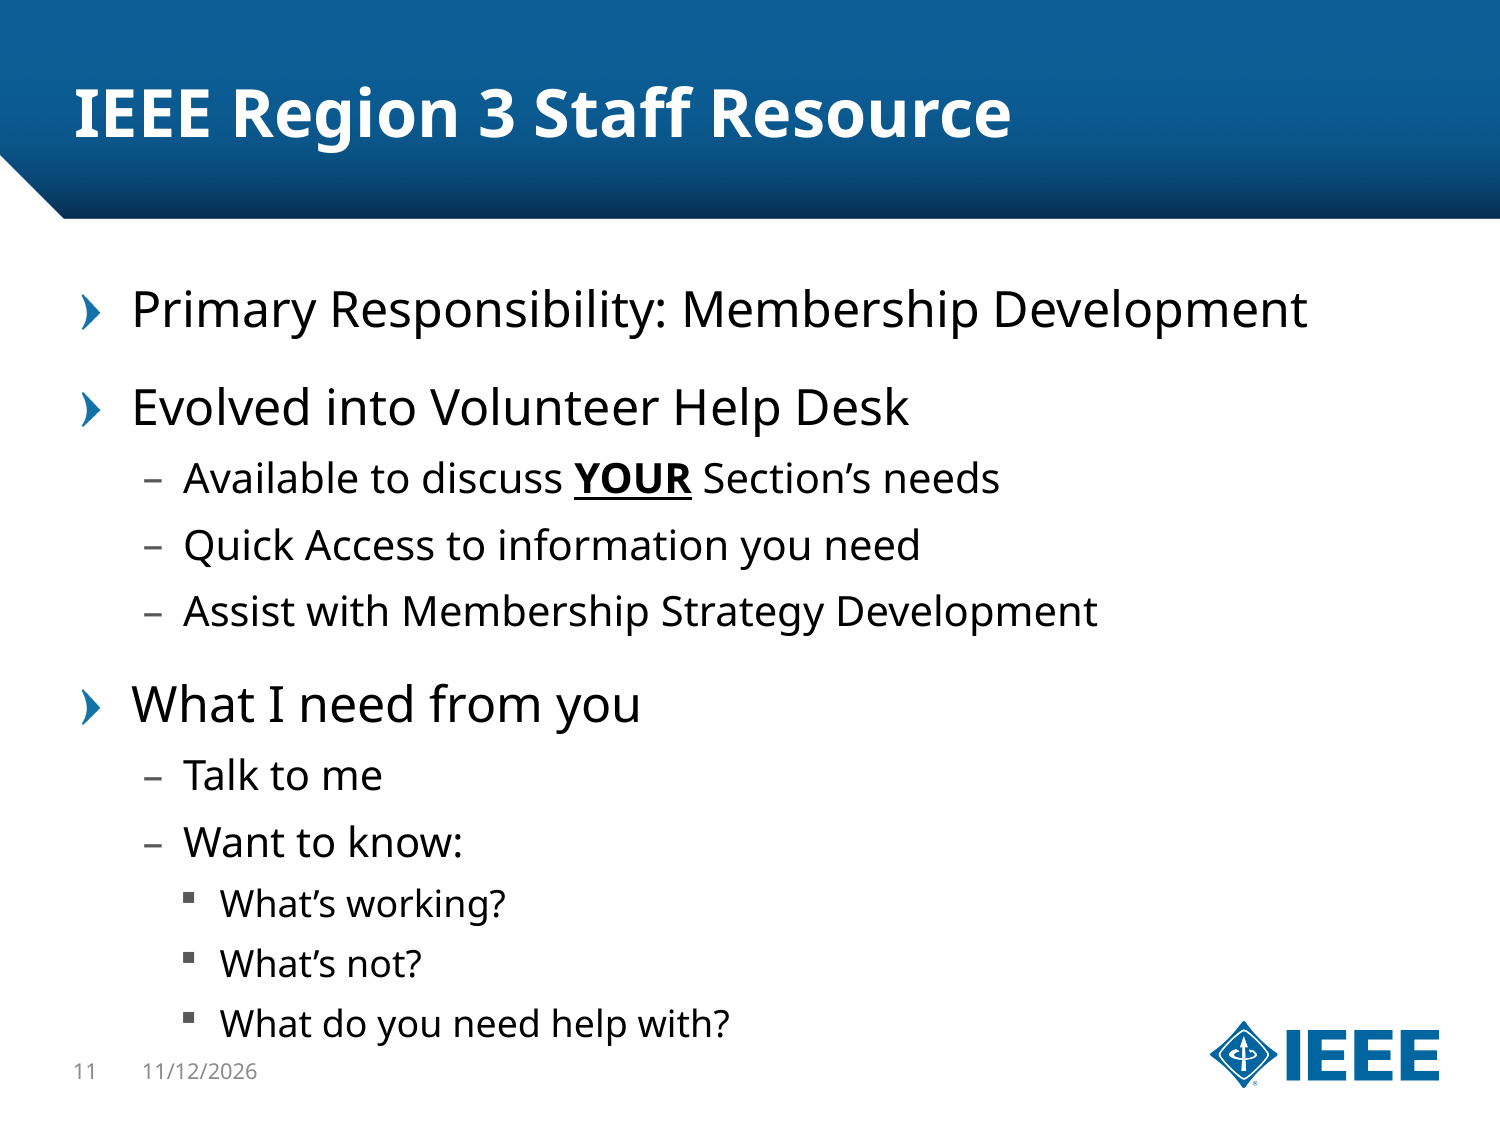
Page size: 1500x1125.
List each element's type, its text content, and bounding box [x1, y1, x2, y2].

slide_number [141, 1042, 412, 1103]
slide_number 11 [72, 1042, 132, 1103]
title IEEE Region 3 Staff Resource [59, 22, 1426, 199]
picture [0, 0, 1500, 1125]
list Primary Responsibility: Membership Development Evolved into Volunteer Help Desk Available to discuss YOUR Section’s needs Quick Access to information you need Assist with Membership Strategy Development What I need from you Talk to me Want to know: What’s working? What’s not? What do you need help with? [60, 270, 1426, 990]
